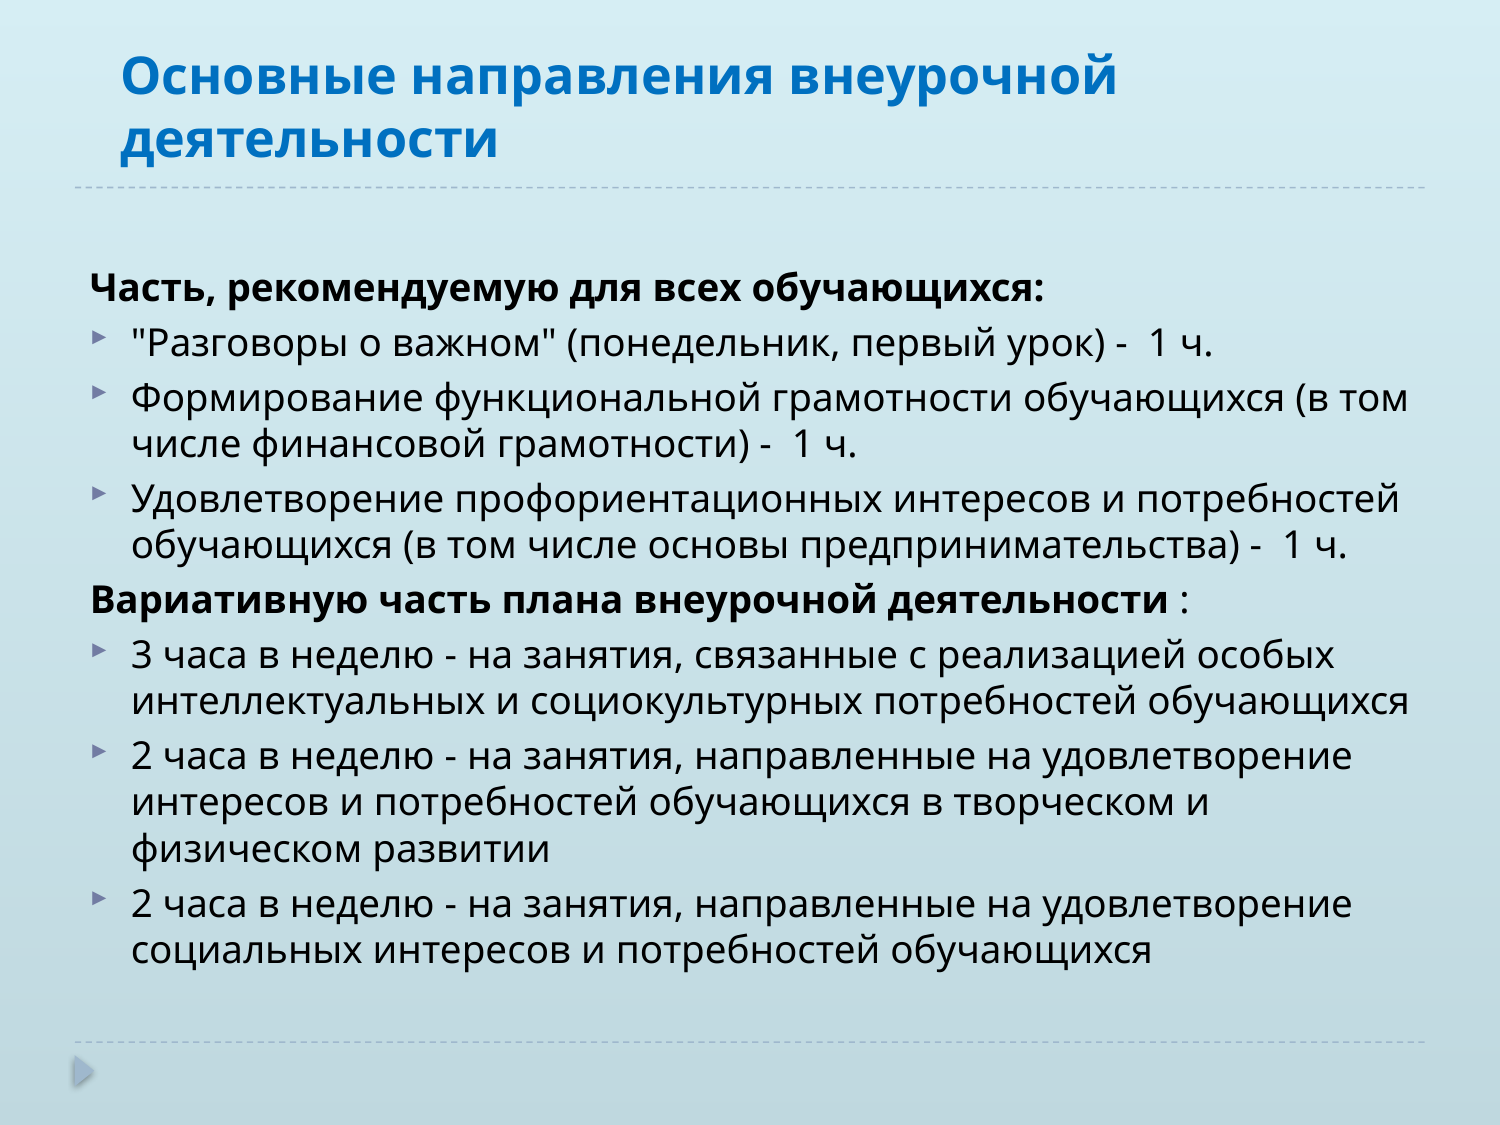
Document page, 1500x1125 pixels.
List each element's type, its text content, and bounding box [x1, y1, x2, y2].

title [75, 46, 1425, 188]
list Часть, рекомендуемую для всех обучающихся: "Разговоры о важном" (понедельник, первый урок) - 1 ч. Формирование функциональной грамотности обучающихся (в том числе финансовой грамотности) - 1 ч. Удовлетворение профориентационных интересов и потребностей обучающихся (в том числе основы предпринимательства) - 1 ч. Вариативную часть плана внеурочной деятельности : 3 часа в неделю - на занятия, связанные с реализацией особых интеллектуальных и социокультурных потребностей обучающихся 2 часа в неделю - на занятия, направленные на удовлетворение интересов и потребностей обучающихся в творческом и физическом развитии 2 часа в неделю - на занятия, направленные на удовлетворение социальных интересов и потребностей обучающихся [75, 200, 1425, 1010]
text_box Основные направления внеурочной деятельности [105, 35, 1348, 175]
